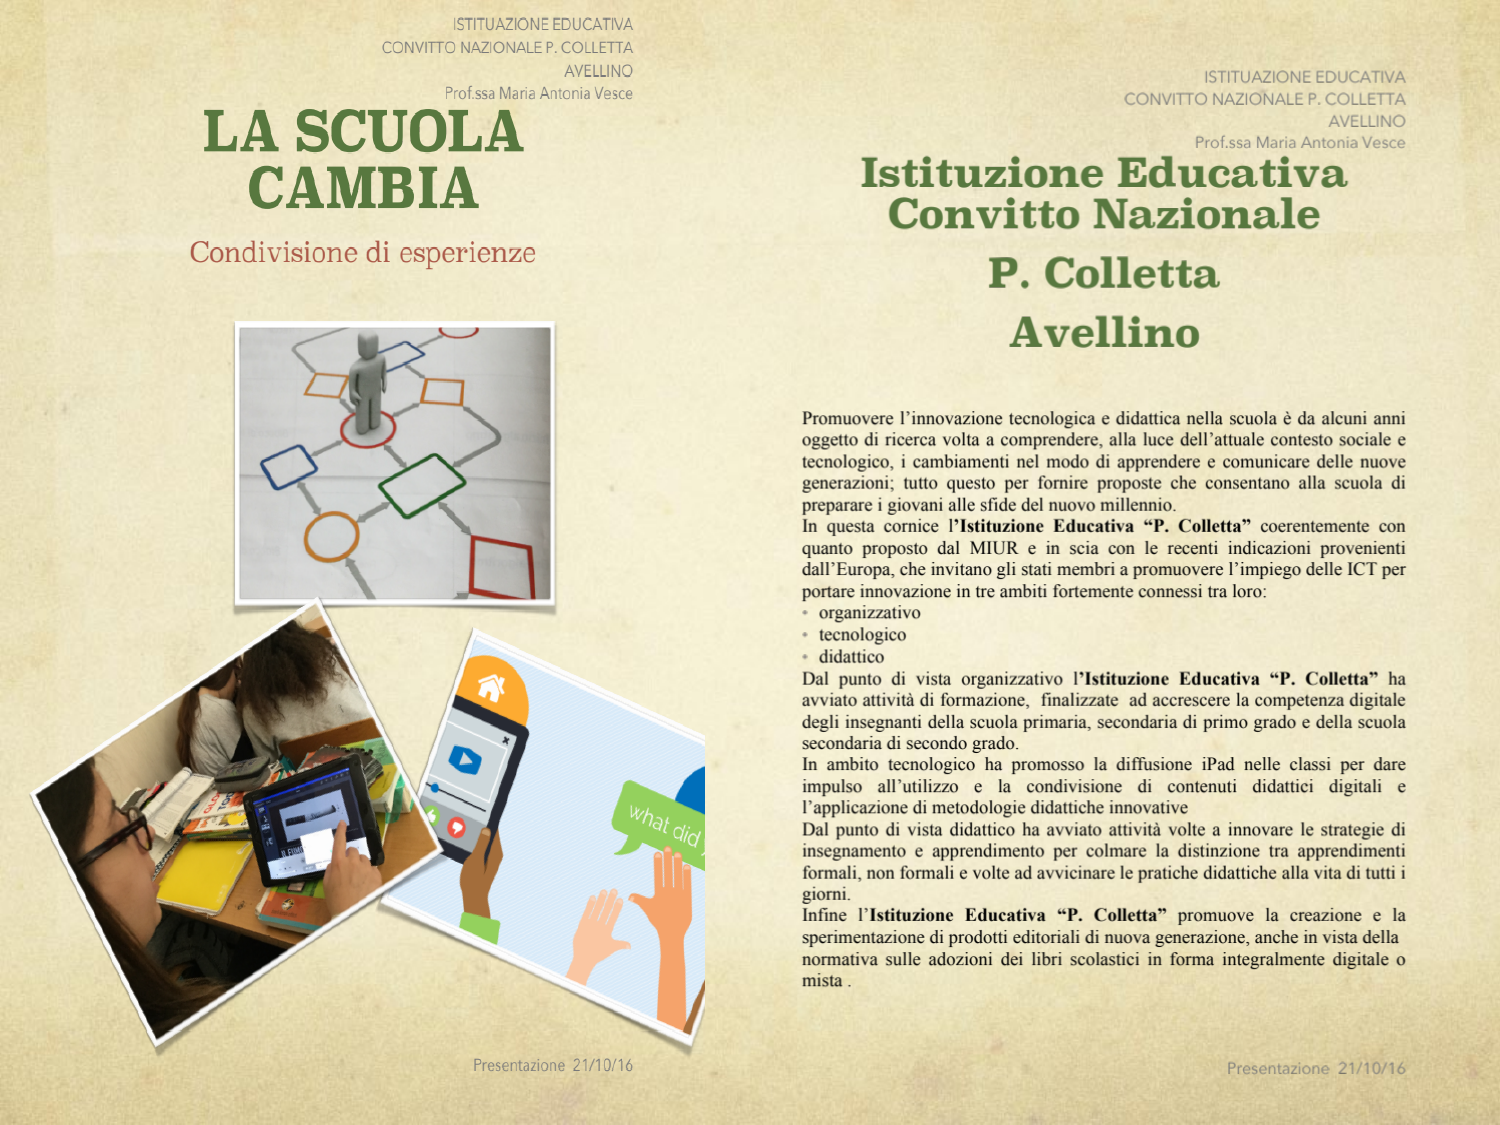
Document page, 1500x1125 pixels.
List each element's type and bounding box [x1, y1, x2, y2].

picture [706, 0, 1500, 1125]
list [0, 0, 706, 1125]
